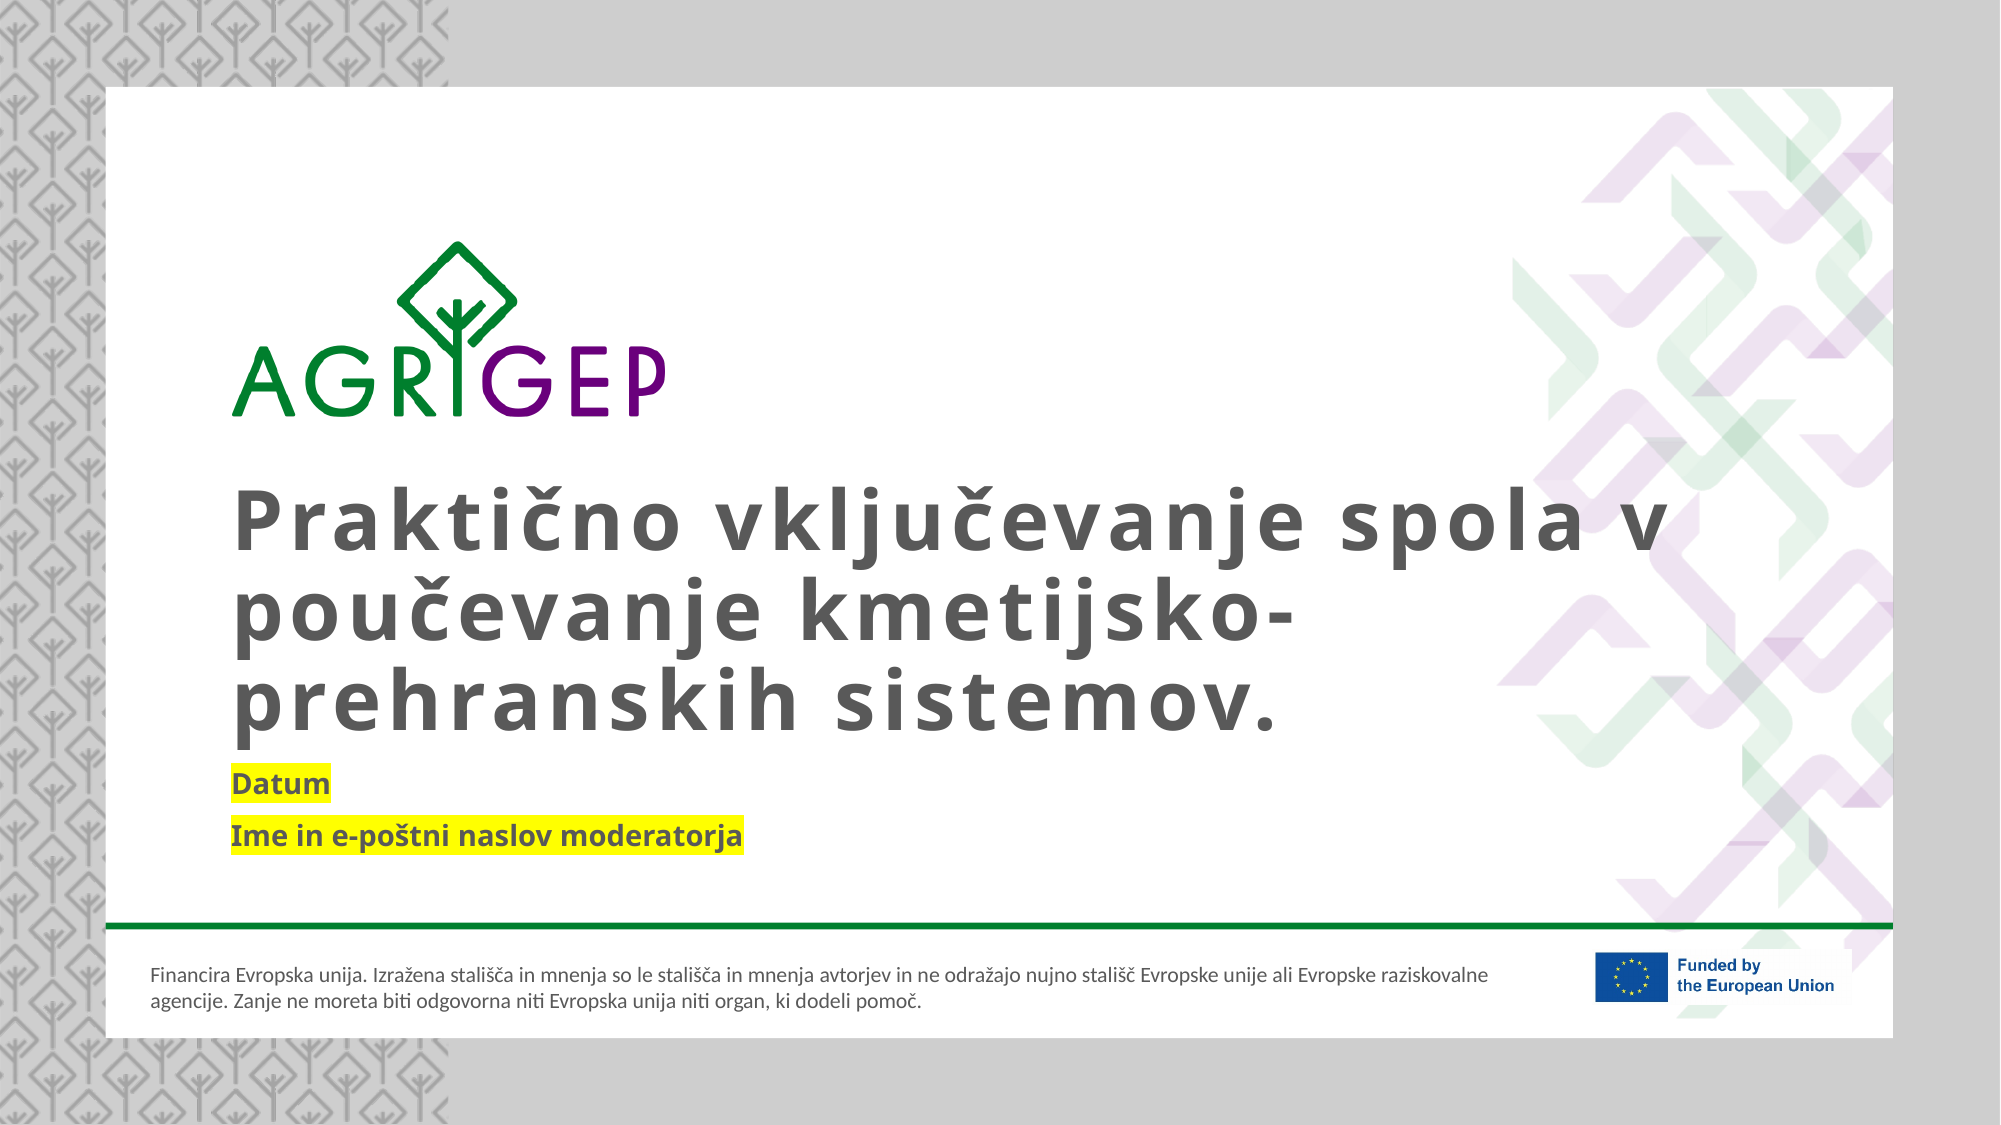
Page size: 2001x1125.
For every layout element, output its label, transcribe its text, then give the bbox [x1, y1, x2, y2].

text_box Praktično vključevanje spola v poučevanje kmetijsko-prehranskih sistemov. Datum Ime in e-poštni naslov moderatorja [215, 471, 1717, 868]
picture [0, 0, 2001, 1125]
